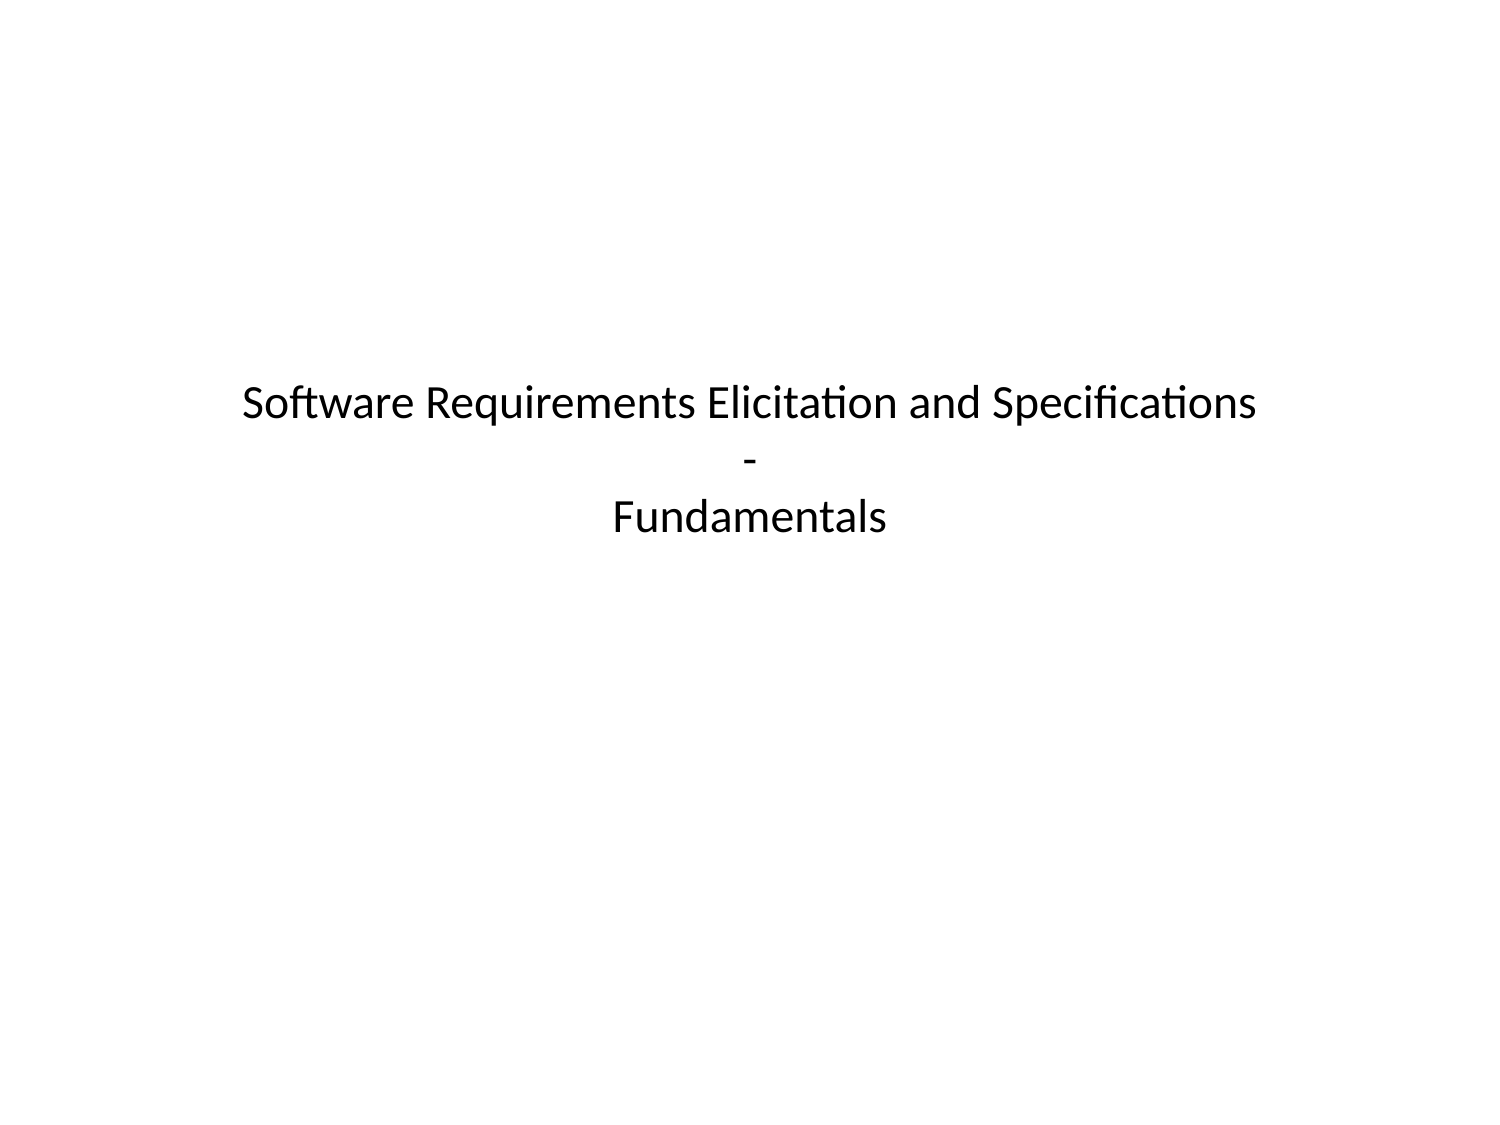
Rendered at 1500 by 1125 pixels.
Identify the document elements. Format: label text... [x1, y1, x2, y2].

title Software Requirements Elicitation and Specifications - Fundamentals [112, 362, 1388, 550]
